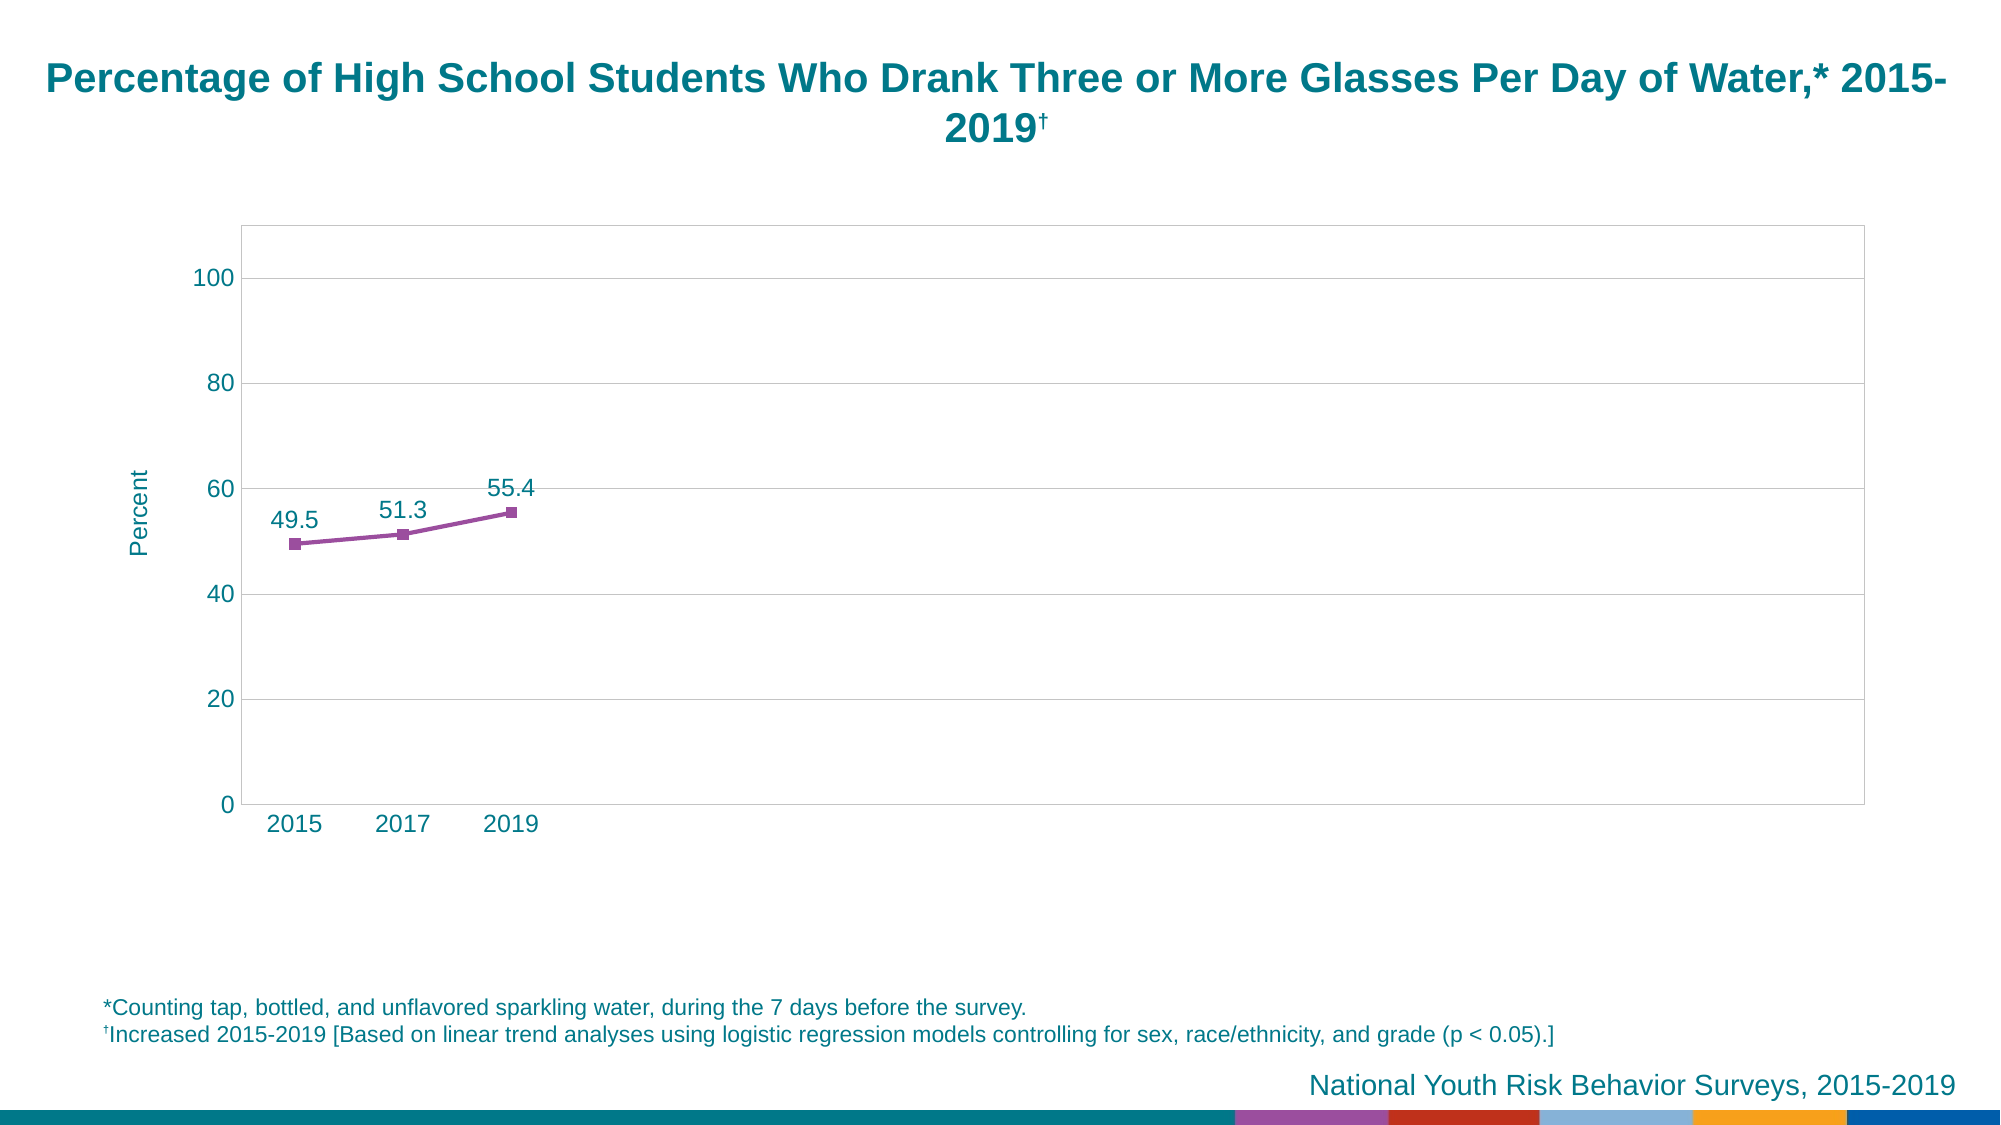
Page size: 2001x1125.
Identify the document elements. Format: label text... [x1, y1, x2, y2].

picture [0, 1110, 2000, 1125]
title Percentage of High School Students Who Drank Three or More Glasses Per Day of Water,* 2015-2019† [9, 43, 1985, 247]
text_box National Youth Risk Behavior Surveys, 2015-2019 [562, 1058, 1972, 1109]
chart [88, 212, 1901, 851]
text_box *Counting tap, bottled, and unflavored sparkling water, during the 7 days before the survey. †Increased 2015-2019 [Based on linear trend analyses using logistic regression models controlling for sex, race/ethnicity, and grade (p < 0.05).] [88, 985, 1864, 1055]
